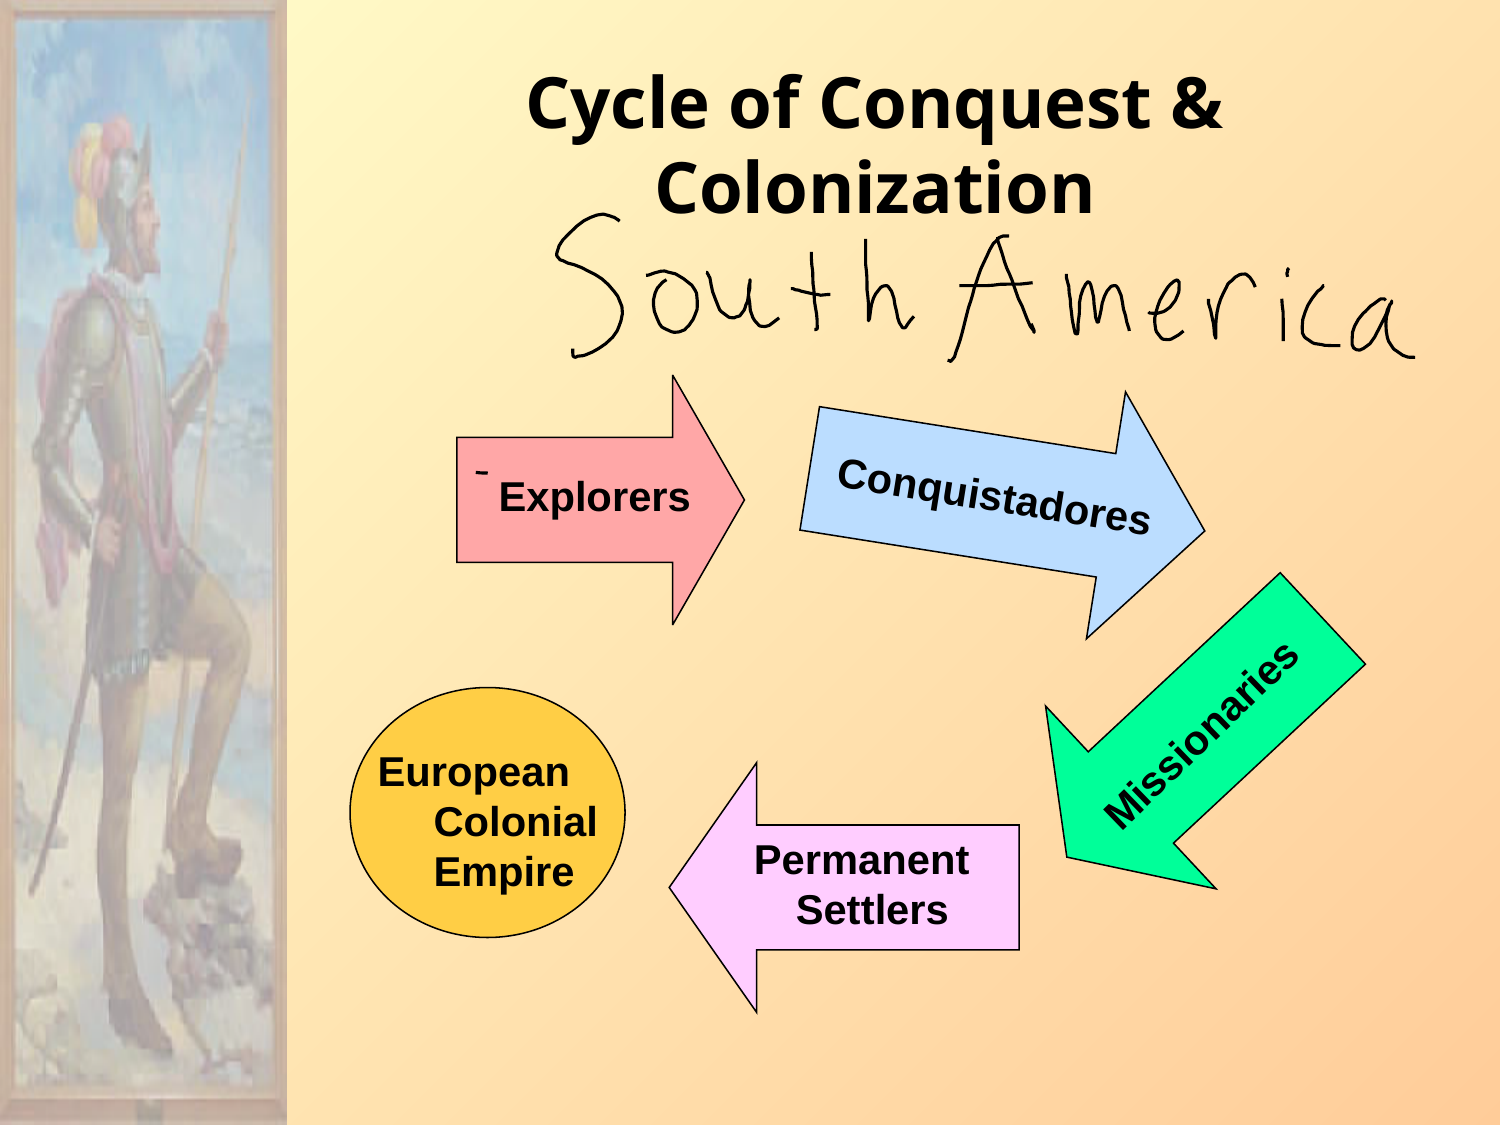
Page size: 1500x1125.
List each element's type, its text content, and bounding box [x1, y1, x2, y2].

text_box [392, 903, 583, 938]
text_box [713, 762, 757, 824]
text_box [1065, 846, 1078, 860]
picture [0, 0, 287, 1125]
text_box [669, 852, 694, 923]
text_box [556, 213, 831, 358]
text_box Explorers [481, 462, 707, 528]
text_box [350, 761, 362, 864]
text_box Cycle of Conquest & Colonization [324, 49, 1425, 236]
text_box [706, 825, 1020, 1013]
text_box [865, 235, 1416, 362]
text_box [799, 391, 1205, 639]
text_box [1045, 572, 1299, 820]
text_box European Colonial Empire [362, 737, 625, 903]
text_box [377, 687, 598, 737]
text_box Permanent Settlers [694, 824, 995, 941]
text_box [1110, 641, 1366, 889]
text_box Missionaries [1051, 587, 1349, 878]
text_box Conquistadores [816, 435, 1173, 555]
text_box [456, 375, 745, 625]
